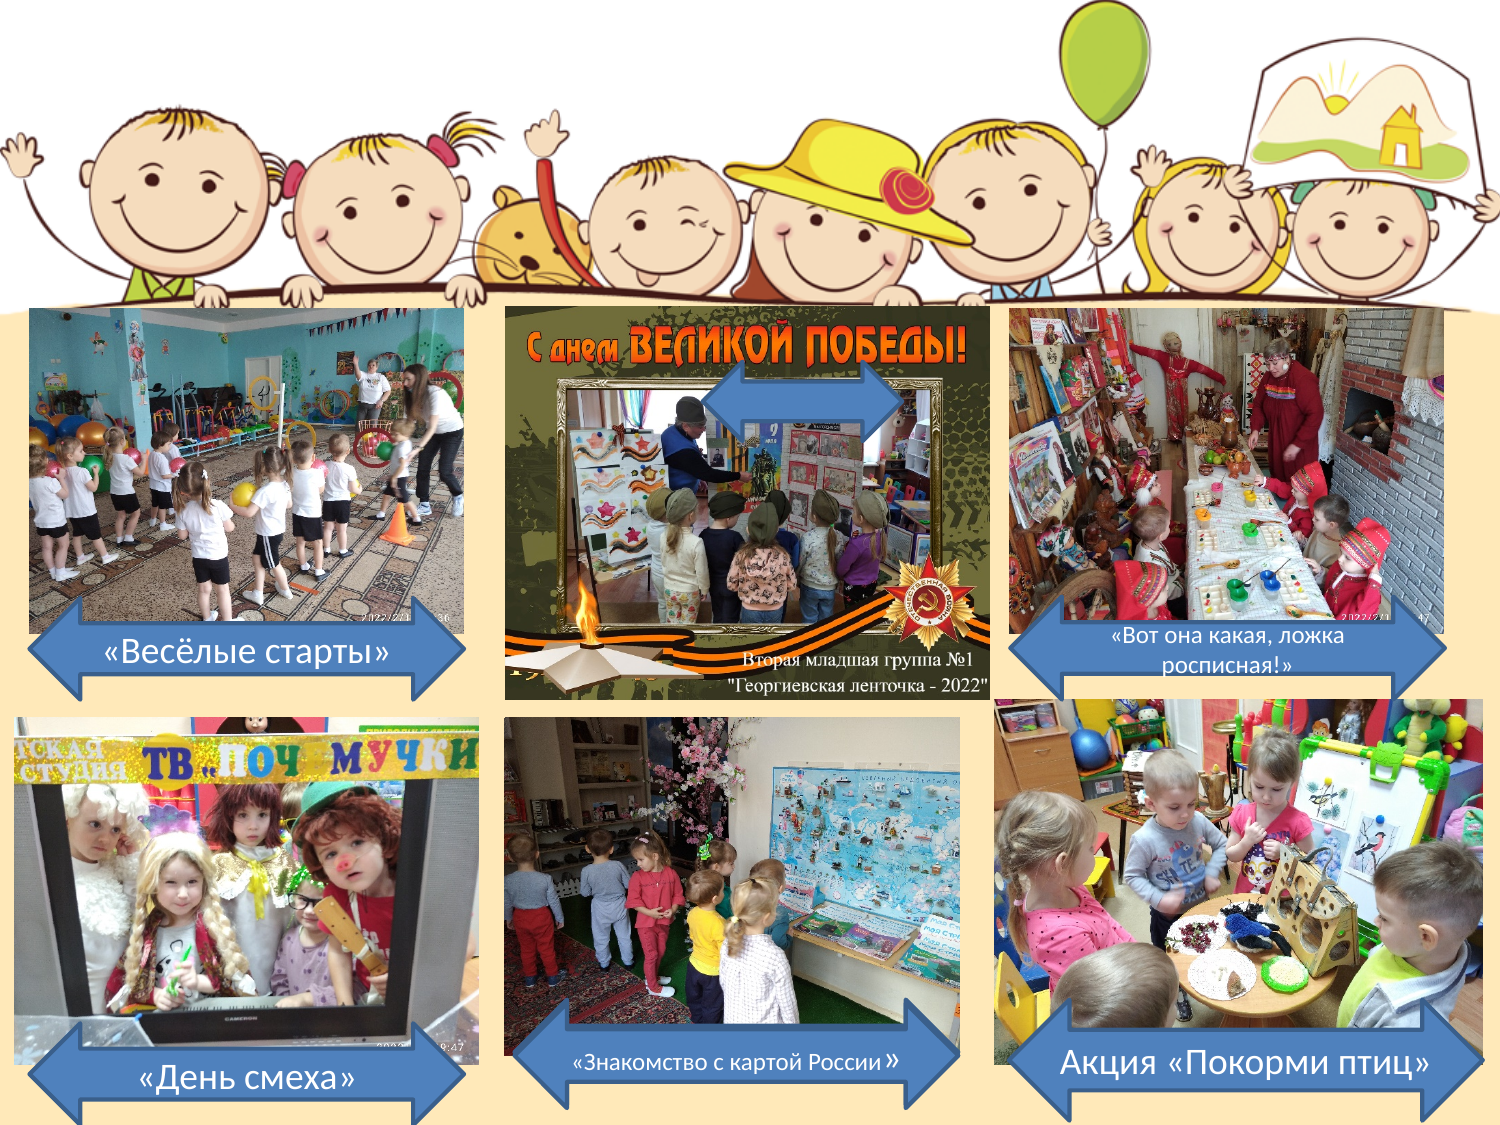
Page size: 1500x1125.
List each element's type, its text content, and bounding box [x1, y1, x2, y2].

text_box Акция «Покорми птиц» [1017, 1072, 1474, 1123]
picture [0, 0, 1500, 1125]
text_box «Вот она какая, ложка росписная!» [1008, 642, 1447, 698]
text_box «Весёлые старты» [27, 642, 467, 702]
text_box «Знакомство с картой России» [520, 1064, 953, 1111]
picture [83, 1102, 411, 1125]
text_box «День смеха» [27, 1072, 467, 1125]
